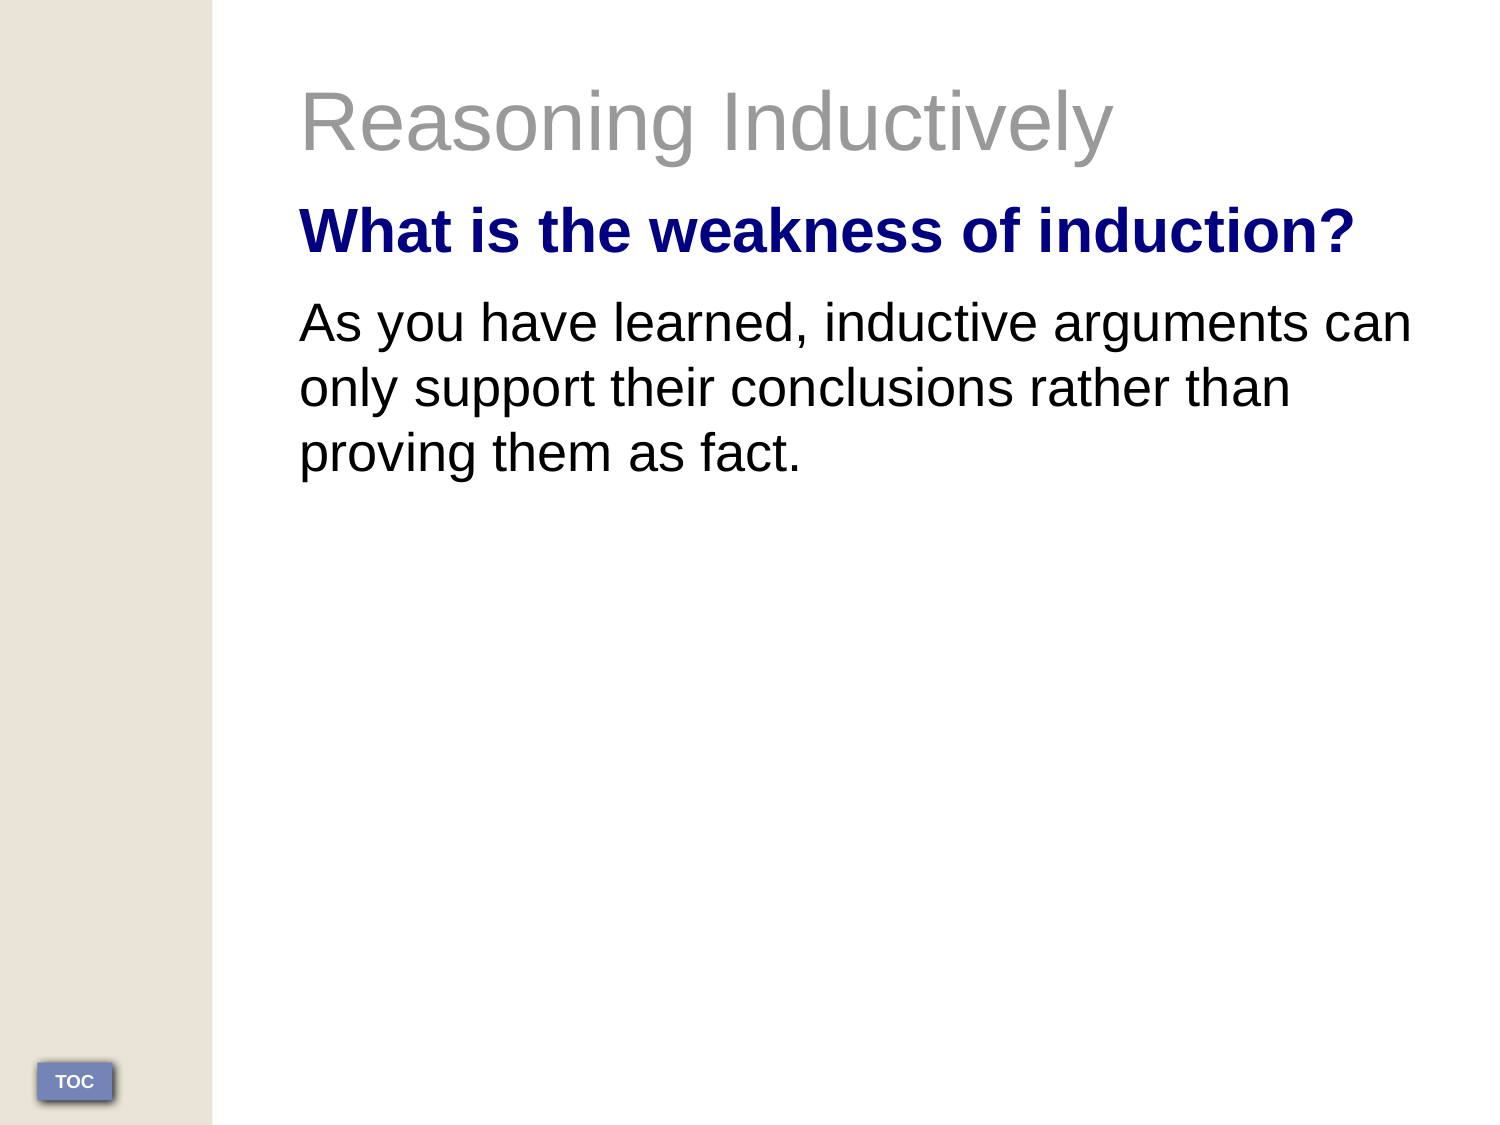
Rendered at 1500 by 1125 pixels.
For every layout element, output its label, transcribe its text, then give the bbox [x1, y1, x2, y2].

text_box Reasoning Inductively What is the weakness of induction? As you have learned, inductive arguments can only support their conclusions rather than proving them as fact. [284, 59, 1440, 615]
